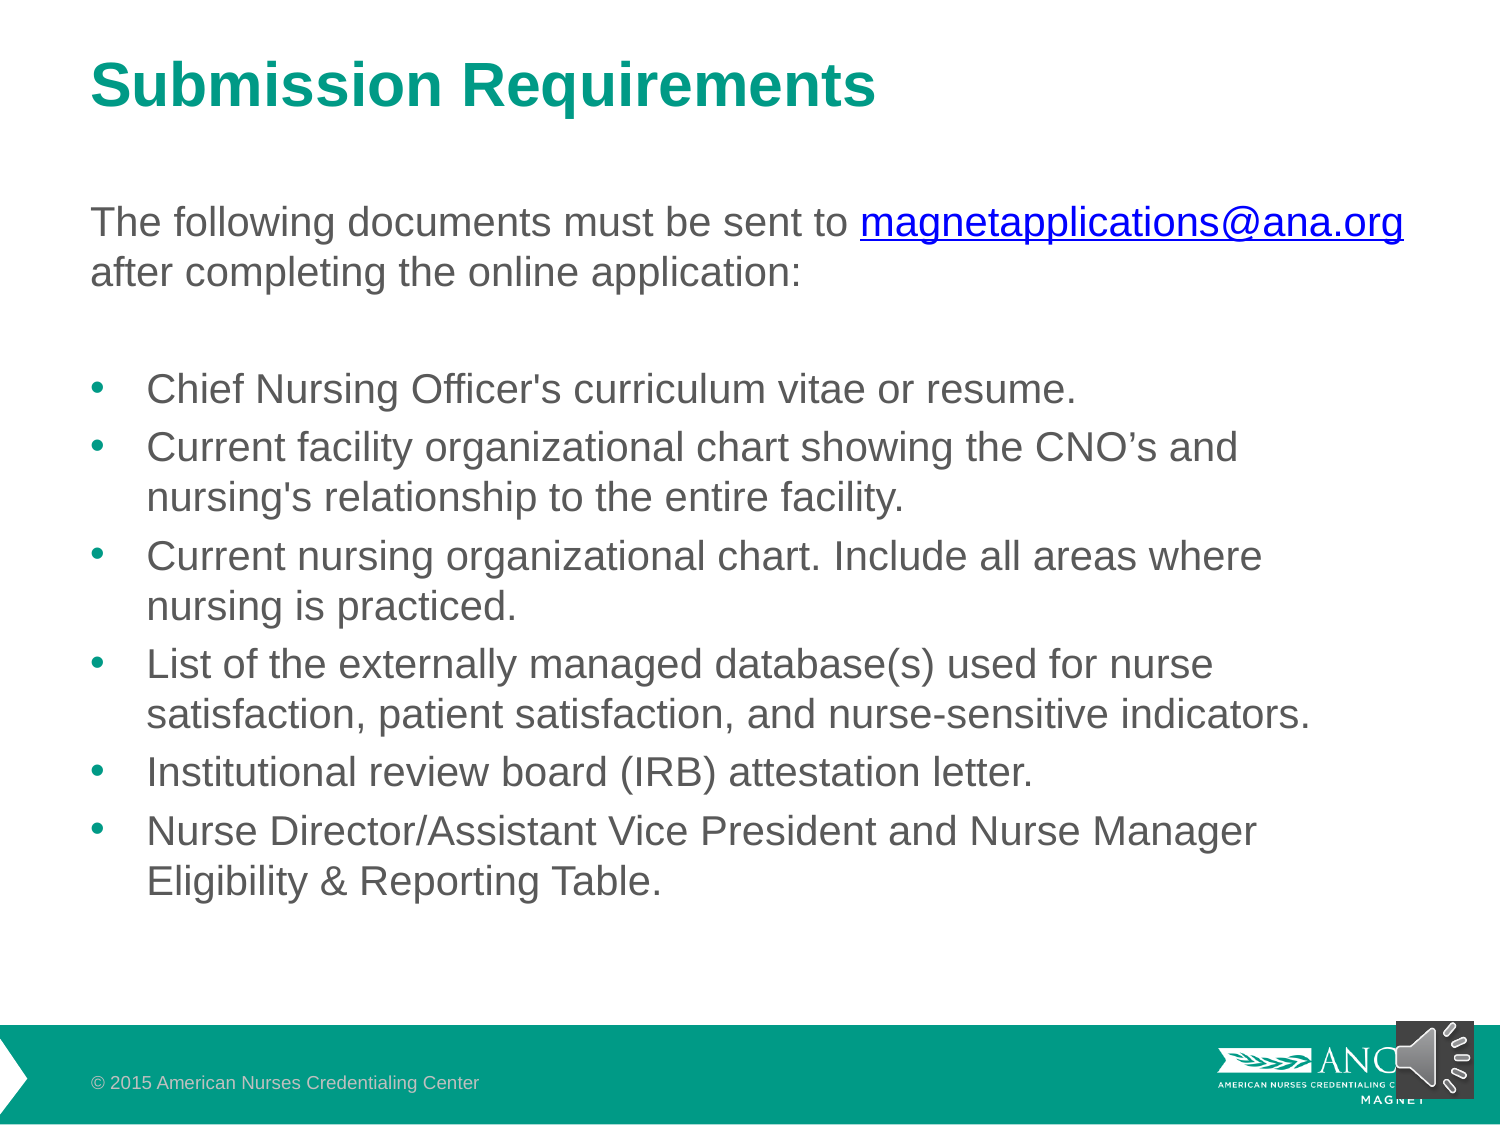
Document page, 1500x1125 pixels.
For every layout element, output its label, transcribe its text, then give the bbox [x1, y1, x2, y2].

list Submission Requirements [75, 12, 1188, 150]
list The following documents must be sent to magnetapplications@ana.org after completing the online application: Chief Nursing Officer's curriculum vitae or resume. Current facility organizational chart showing the CNO’s and nursing's relationship to the entire facility. Current nursing organizational chart. Include all areas where nursing is practiced. List of the externally managed database(s) used for nurse satisfaction, patient satisfaction, and nurse-sensitive indicators. Institutional review board (IRB) attestation letter. Nurse Director/Assistant Vice President and Nurse Manager Eligibility & Reporting Table. [75, 187, 1425, 1005]
picture [1217, 1019, 1476, 1104]
